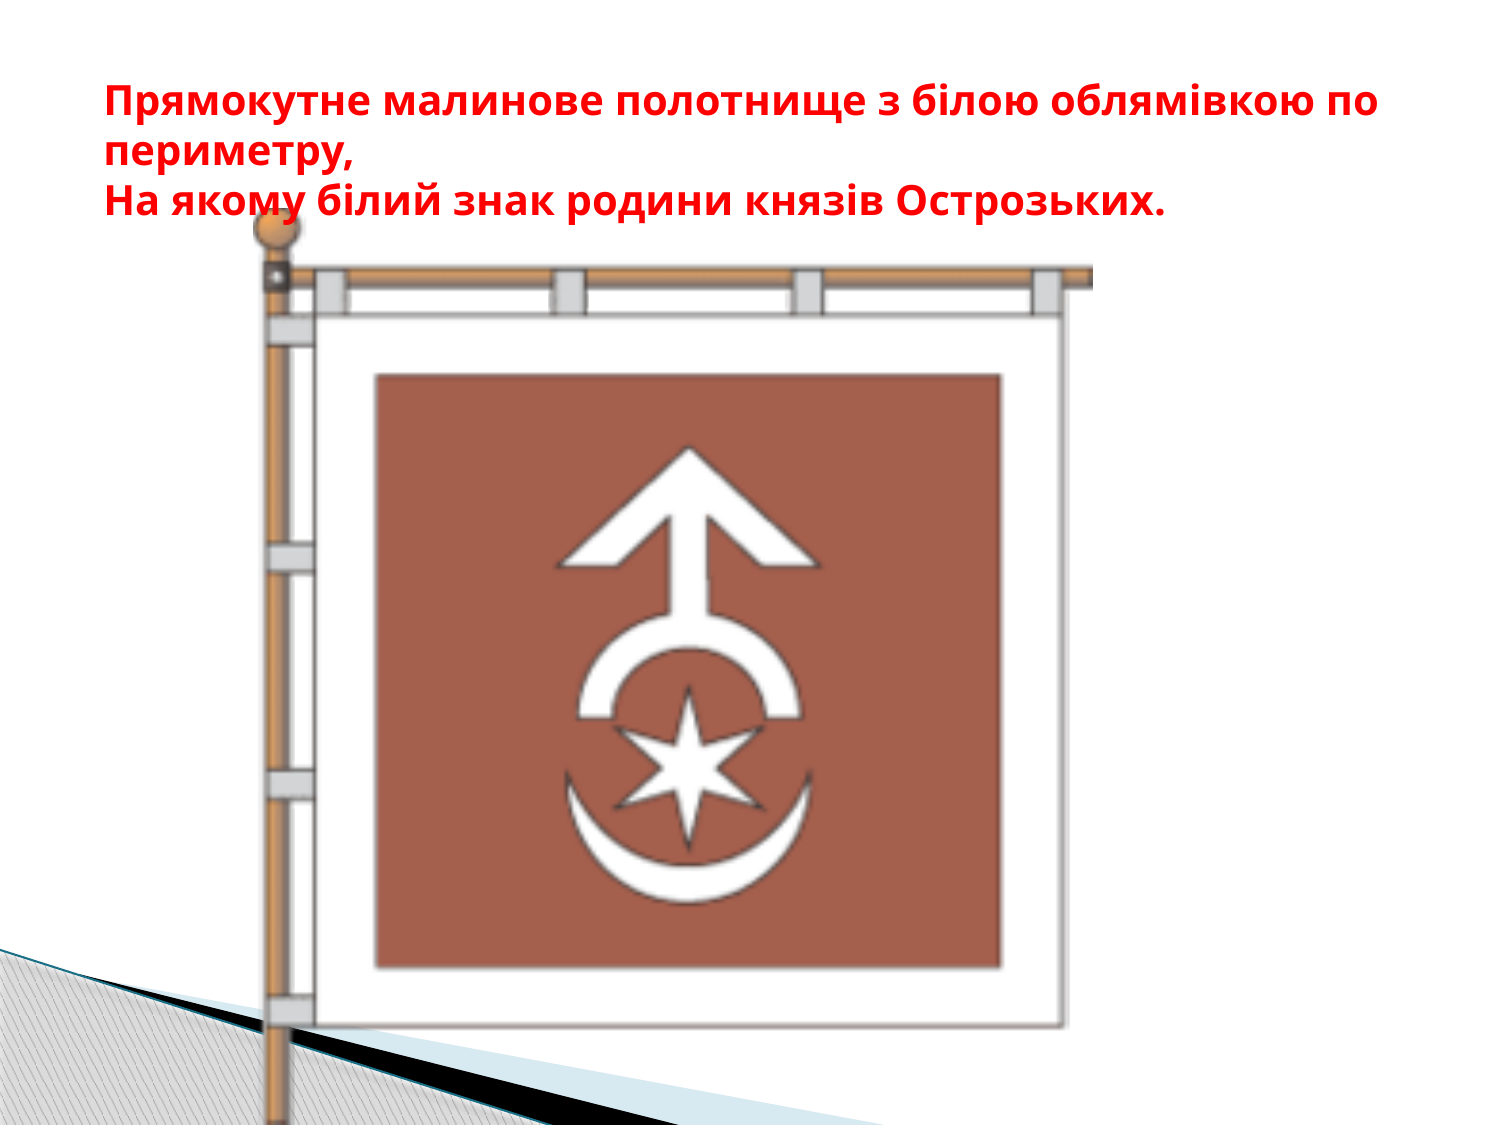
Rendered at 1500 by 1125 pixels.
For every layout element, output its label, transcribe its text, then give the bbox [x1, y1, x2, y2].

picture [253, 207, 1093, 1125]
text_box Прямокутне малинове полотнище з білою облямівкою по периметру, На якому білий знак родини князів Острозьких. [88, 66, 1436, 282]
